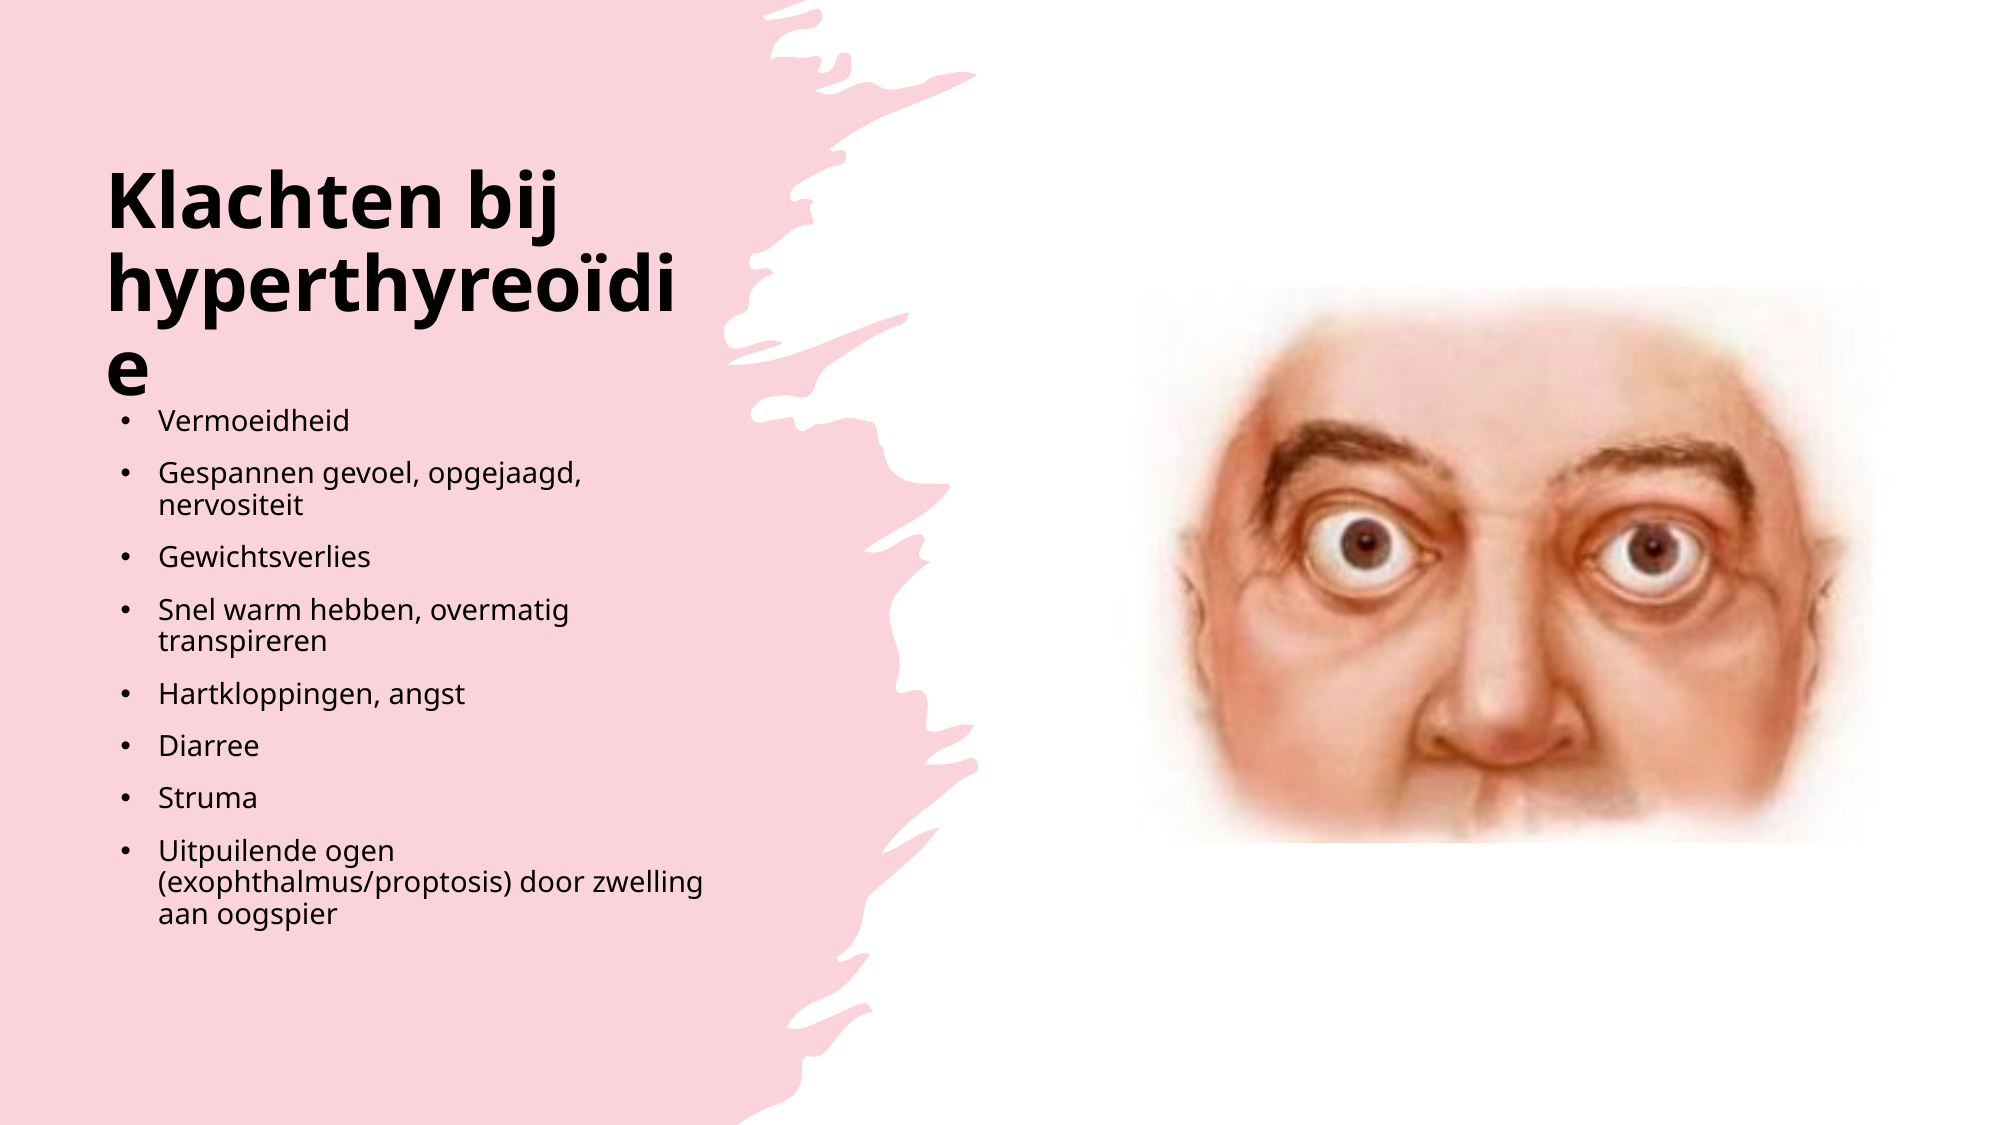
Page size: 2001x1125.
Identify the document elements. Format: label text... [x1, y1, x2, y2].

list Vermoeidheid Gespannen gevoel, opgejaagd, nervositeit Gewichtsverlies Snel warm hebben, overmatig transpireren Hartkloppingen, angst Diarree Struma Uitpuilende ogen (exophthalmus/proptosis) door zwelling aan oogspier [105, 398, 744, 982]
text_box [0, 0, 980, 1125]
title Klachten bij hyperthyreoïdie [90, 139, 728, 435]
picture [1115, 287, 1895, 843]
text_box [728, 0, 2000, 1125]
